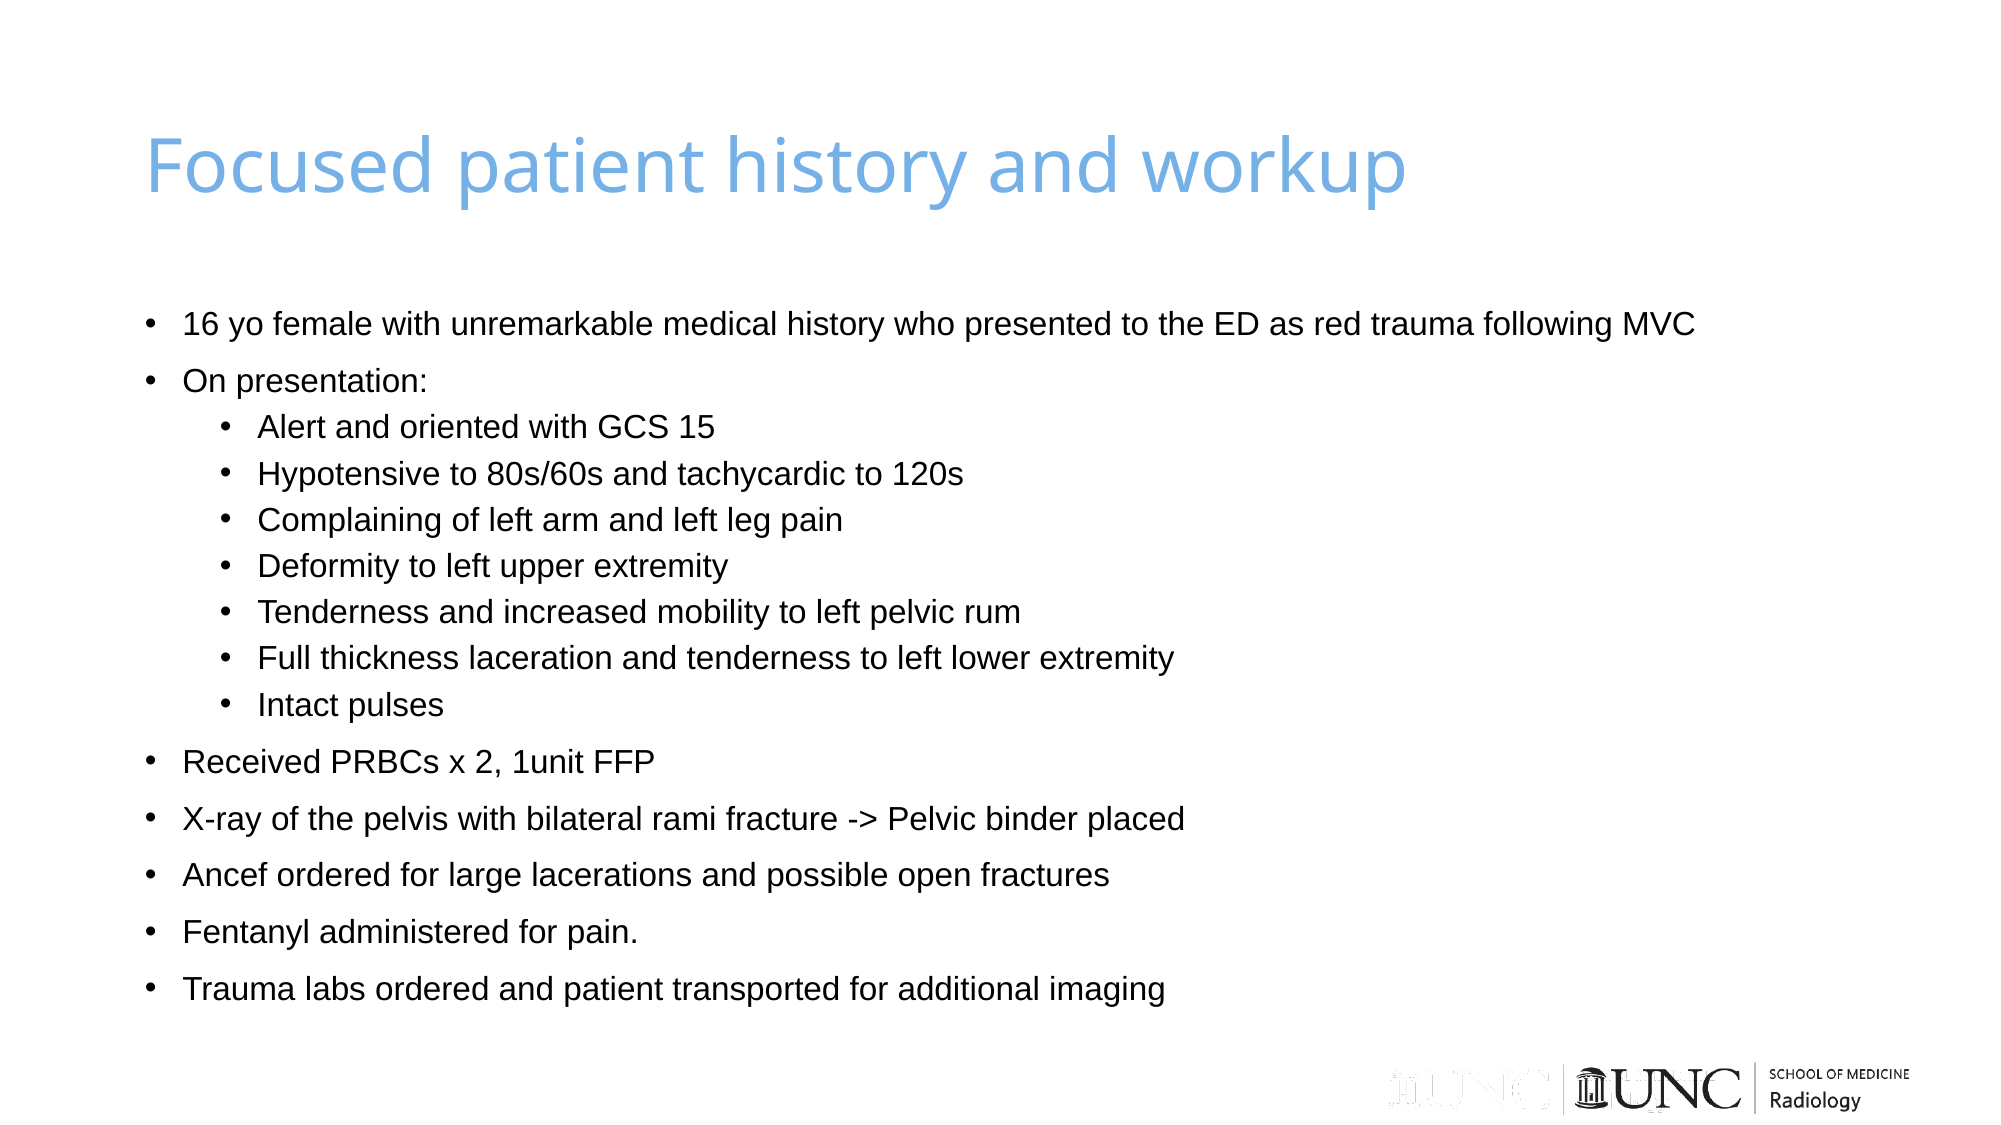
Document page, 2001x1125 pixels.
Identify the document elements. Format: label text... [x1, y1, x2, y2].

title Focused patient history and workup [136, 59, 1863, 278]
list 16 yo female with unremarkable medical history who presented to the ED as red trauma following MVC On presentation: Alert and oriented with GCS 15 Hypotensive to 80s/60s and tachycardic to 120s Complaining of left arm and left leg pain Deformity to left upper extremity Tenderness and increased mobility to left pelvic rum Full thickness laceration and tenderness to left lower extremity Intact pulses Received PRBCs x 2, 1unit FFP X-ray of the pelvis with bilateral rami fracture -> Pelvic binder placed Ancef ordered for large lacerations and possible open fractures Fentanyl administered for pain. Trauma labs ordered and patient transported for additional imaging [136, 298, 1863, 1014]
picture [1387, 1062, 1909, 1115]
